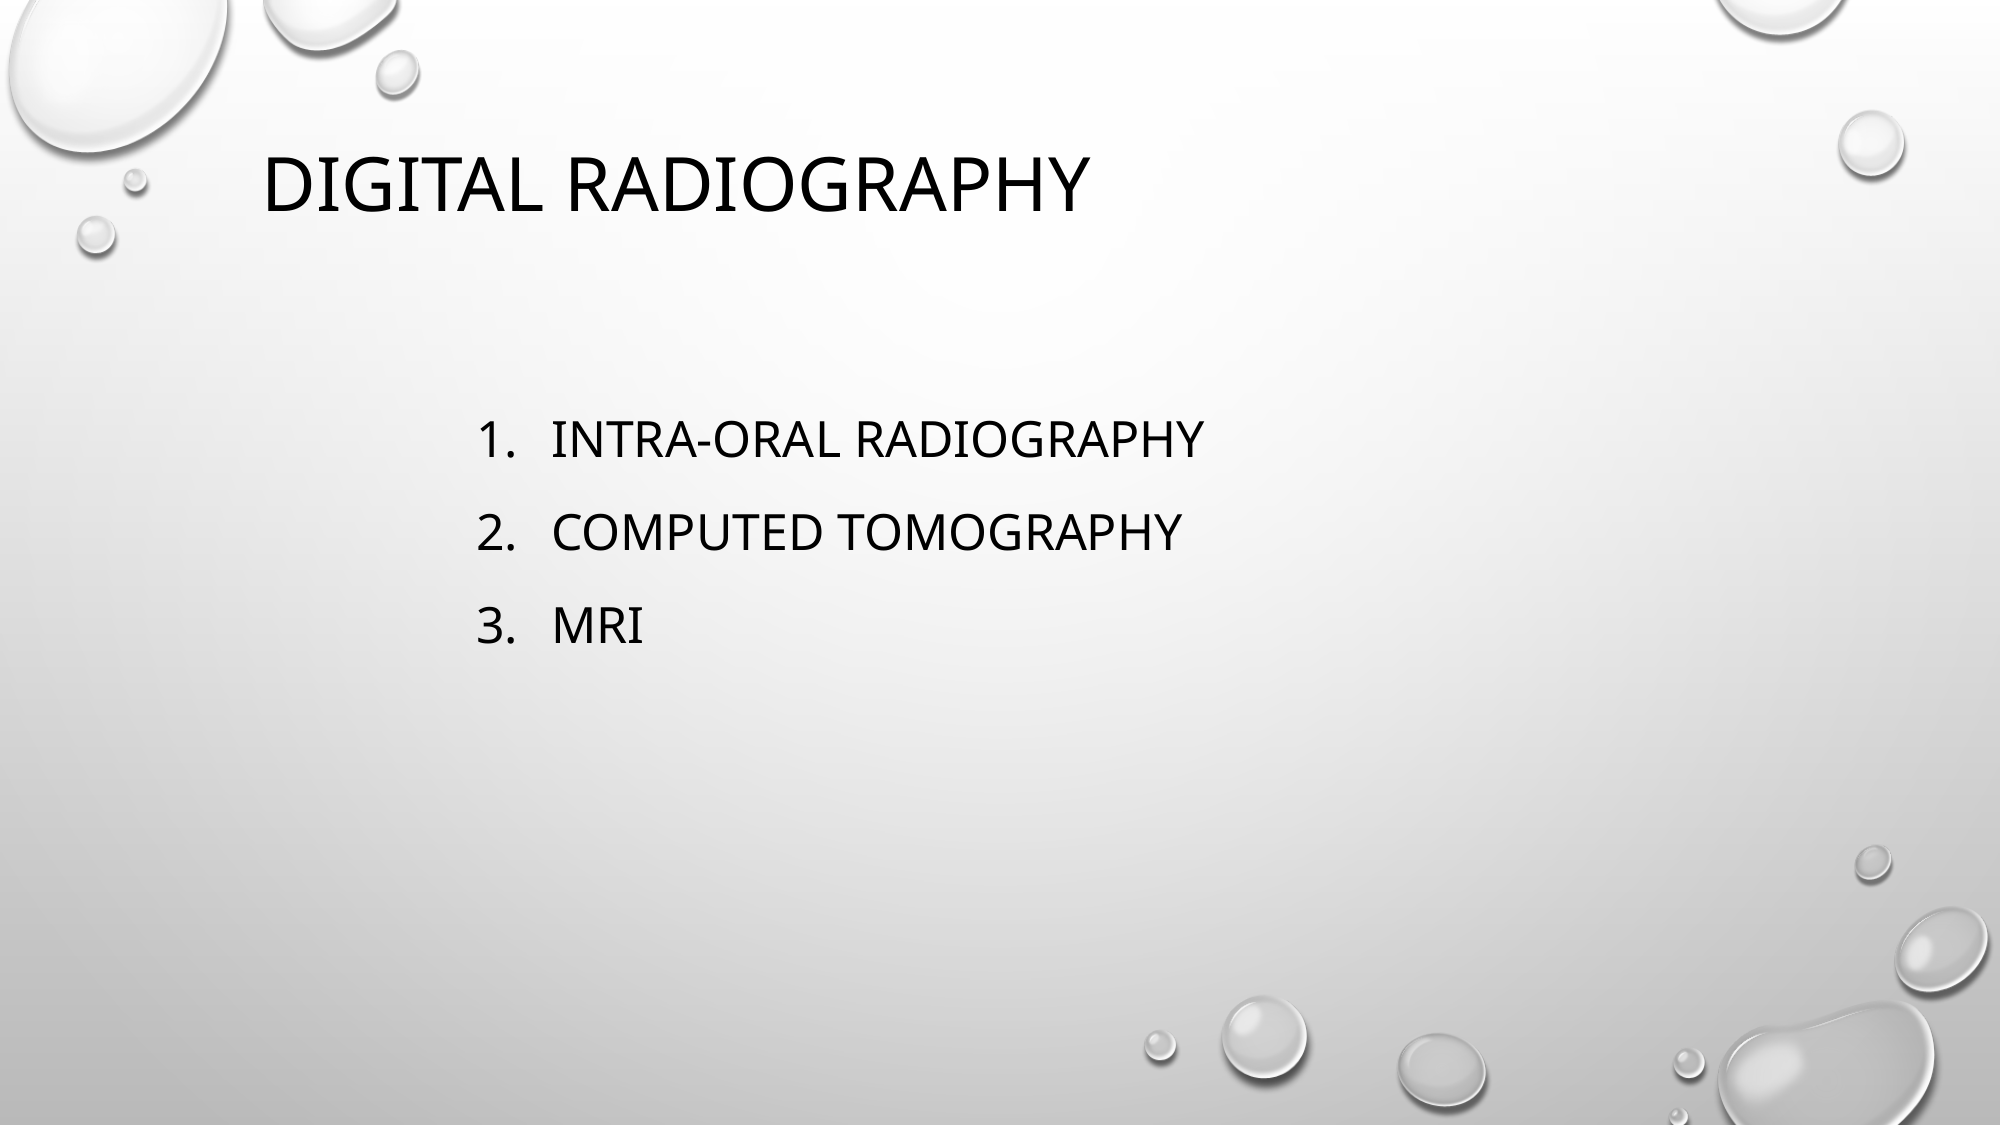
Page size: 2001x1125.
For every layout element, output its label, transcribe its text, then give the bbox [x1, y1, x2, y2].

list Intra-oral radiography Computed tomography MRI [461, 388, 1850, 950]
picture [0, 0, 2000, 1125]
title Digital radiography [246, 101, 1851, 364]
